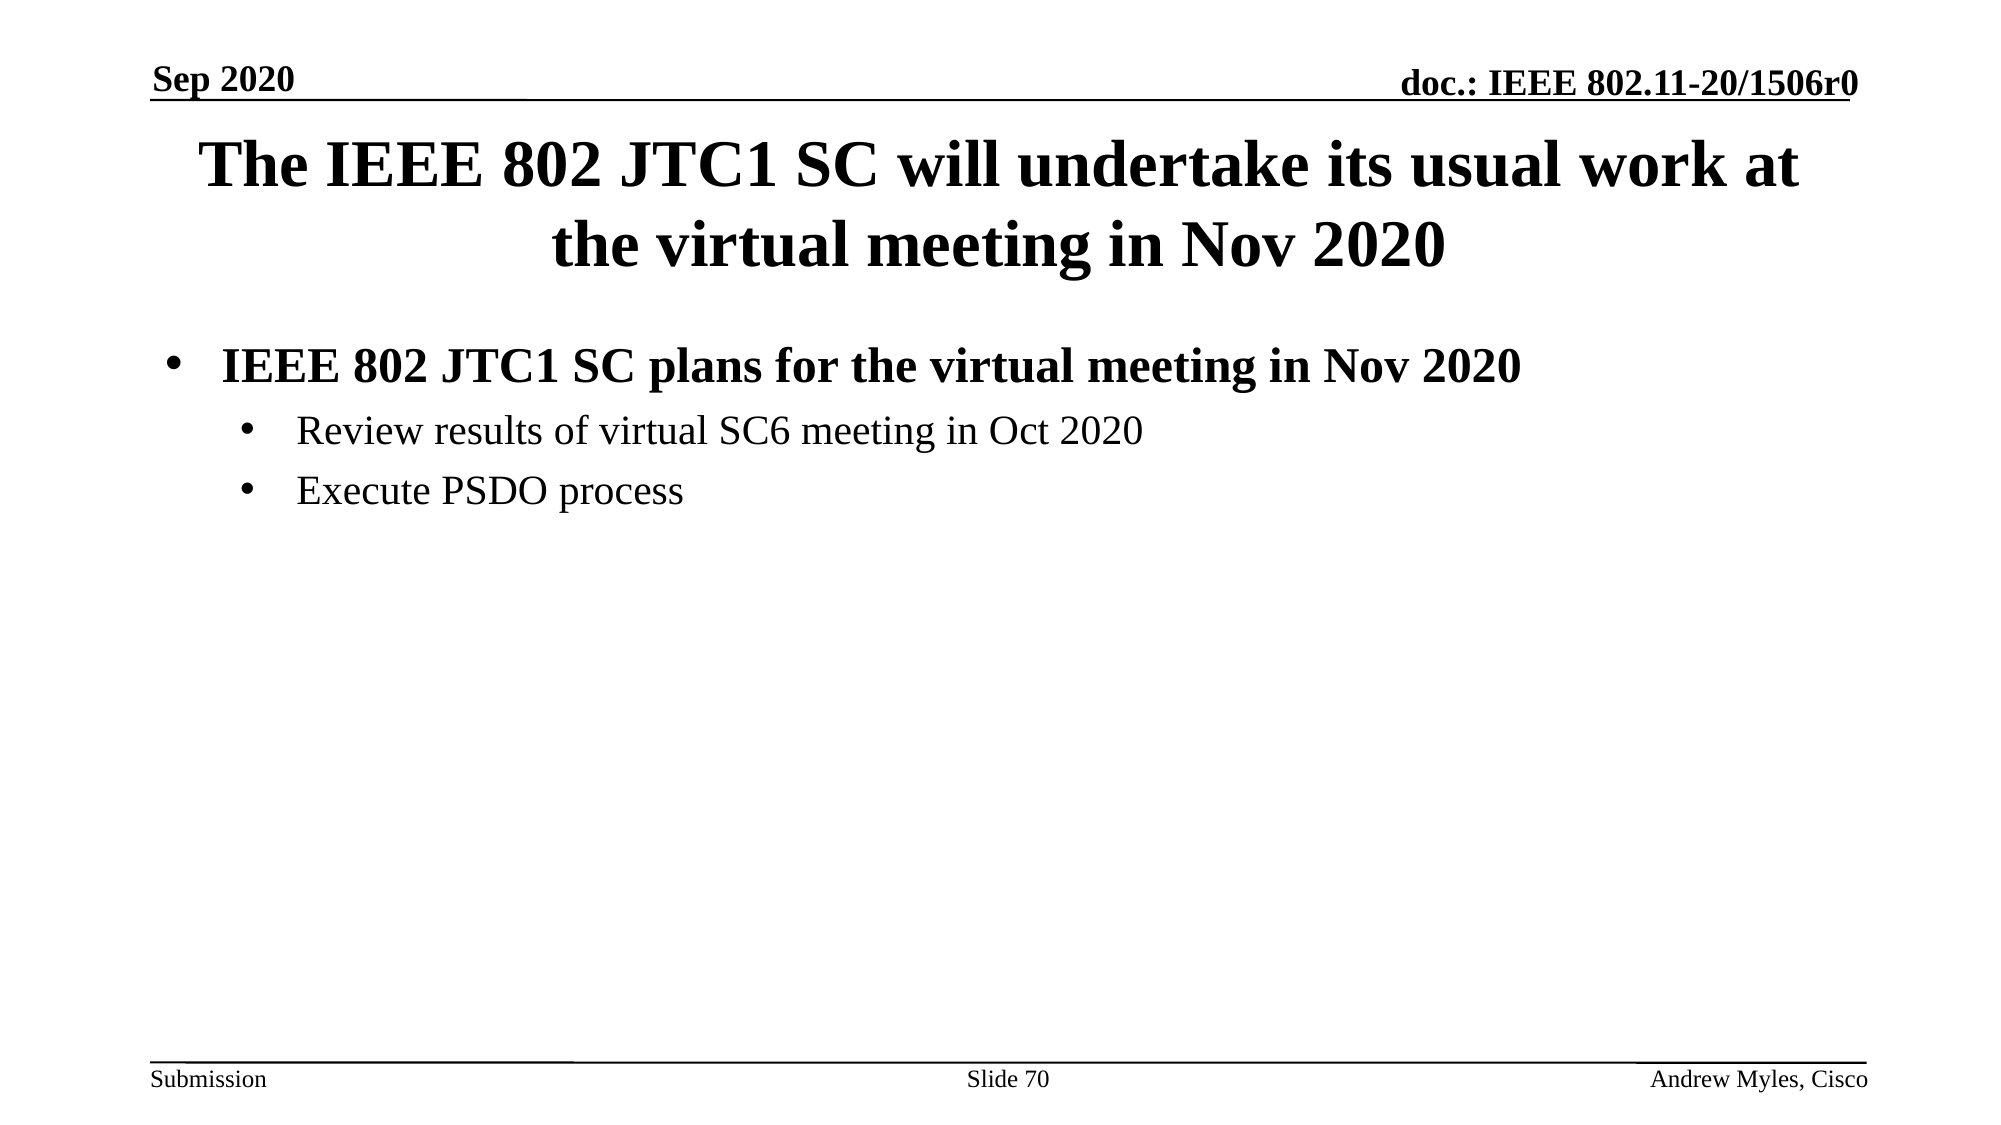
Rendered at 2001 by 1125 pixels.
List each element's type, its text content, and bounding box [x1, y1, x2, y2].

title The IEEE 802 JTC1 SC will undertake its usual work at the virtual meeting in Nov 2020 [149, 112, 1850, 288]
list IEEE 802 JTC1 SC plans for the virtual meeting in Nov 2020 Review results of virtual SC6 meeting in Oct 2020 Execute PSDO process [149, 324, 1850, 1000]
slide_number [152, 54, 563, 100]
footer Andrew Myles, Cisco [1171, 1061, 1869, 1093]
slide_number Slide 70 [950, 1061, 1067, 1123]
